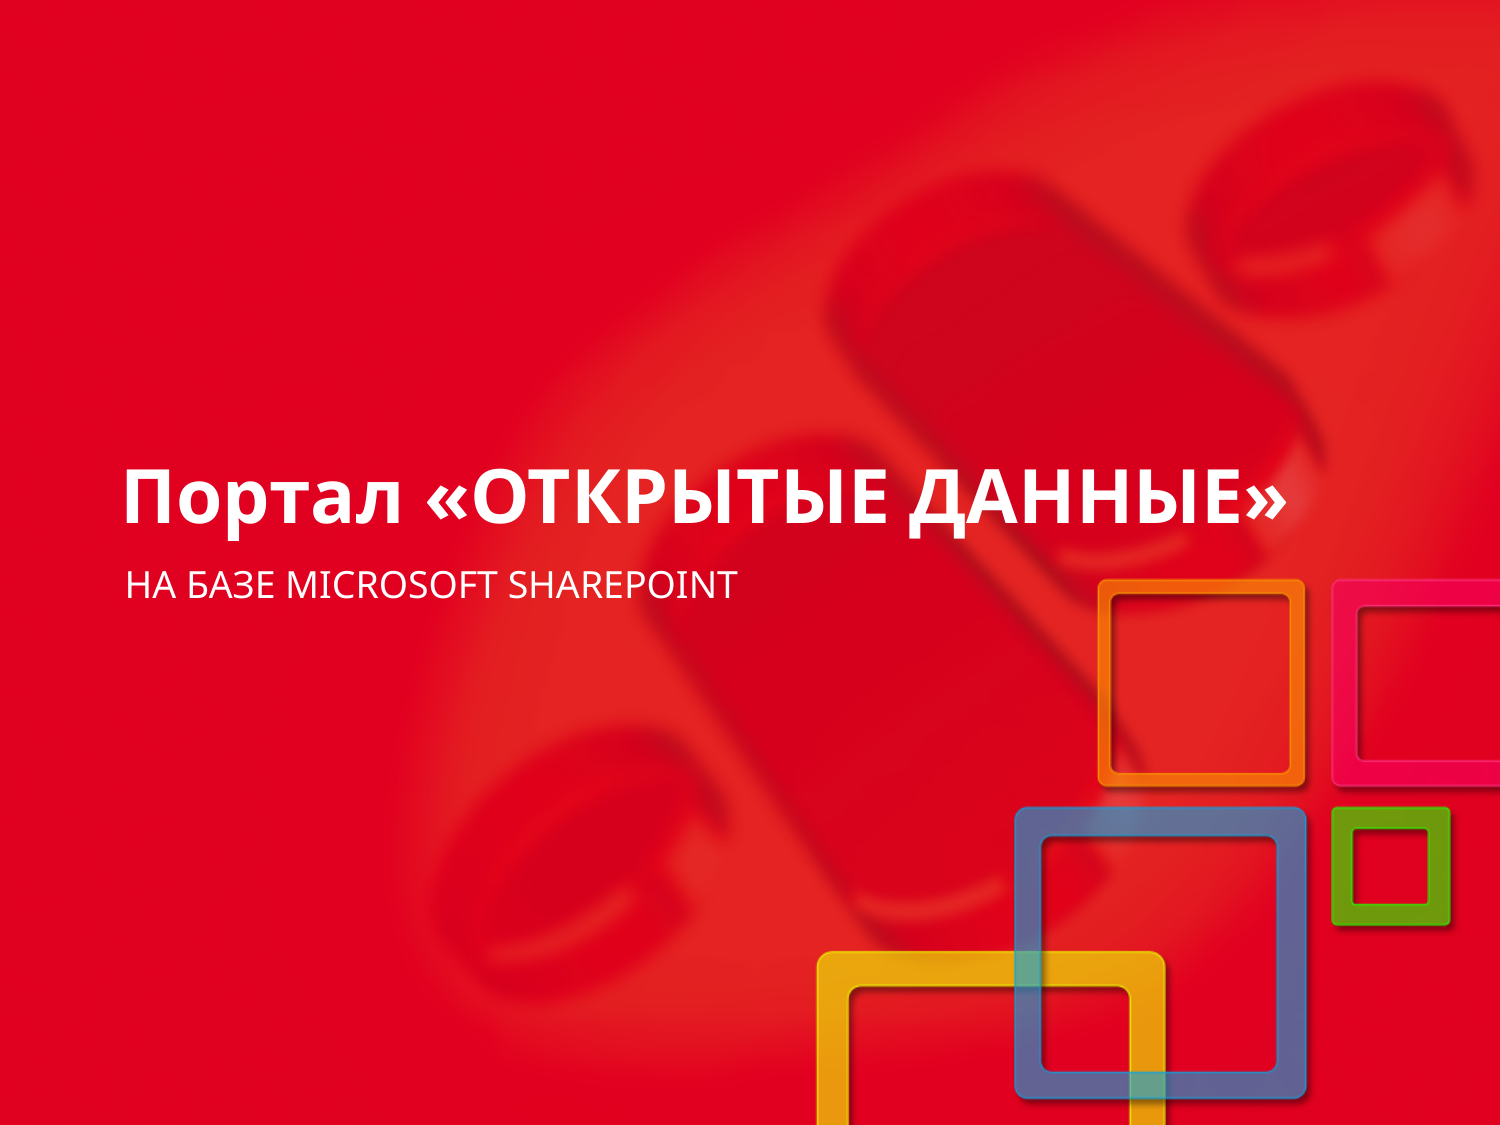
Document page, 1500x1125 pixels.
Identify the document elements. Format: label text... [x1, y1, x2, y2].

subtitle НА БАЗЕ MICROSOFT SHAREPOINT [109, 675, 1019, 797]
title Портал «ОТКРЫТЫЕ ДАННЫЕ» [105, 312, 1375, 675]
picture [0, 0, 1500, 1125]
